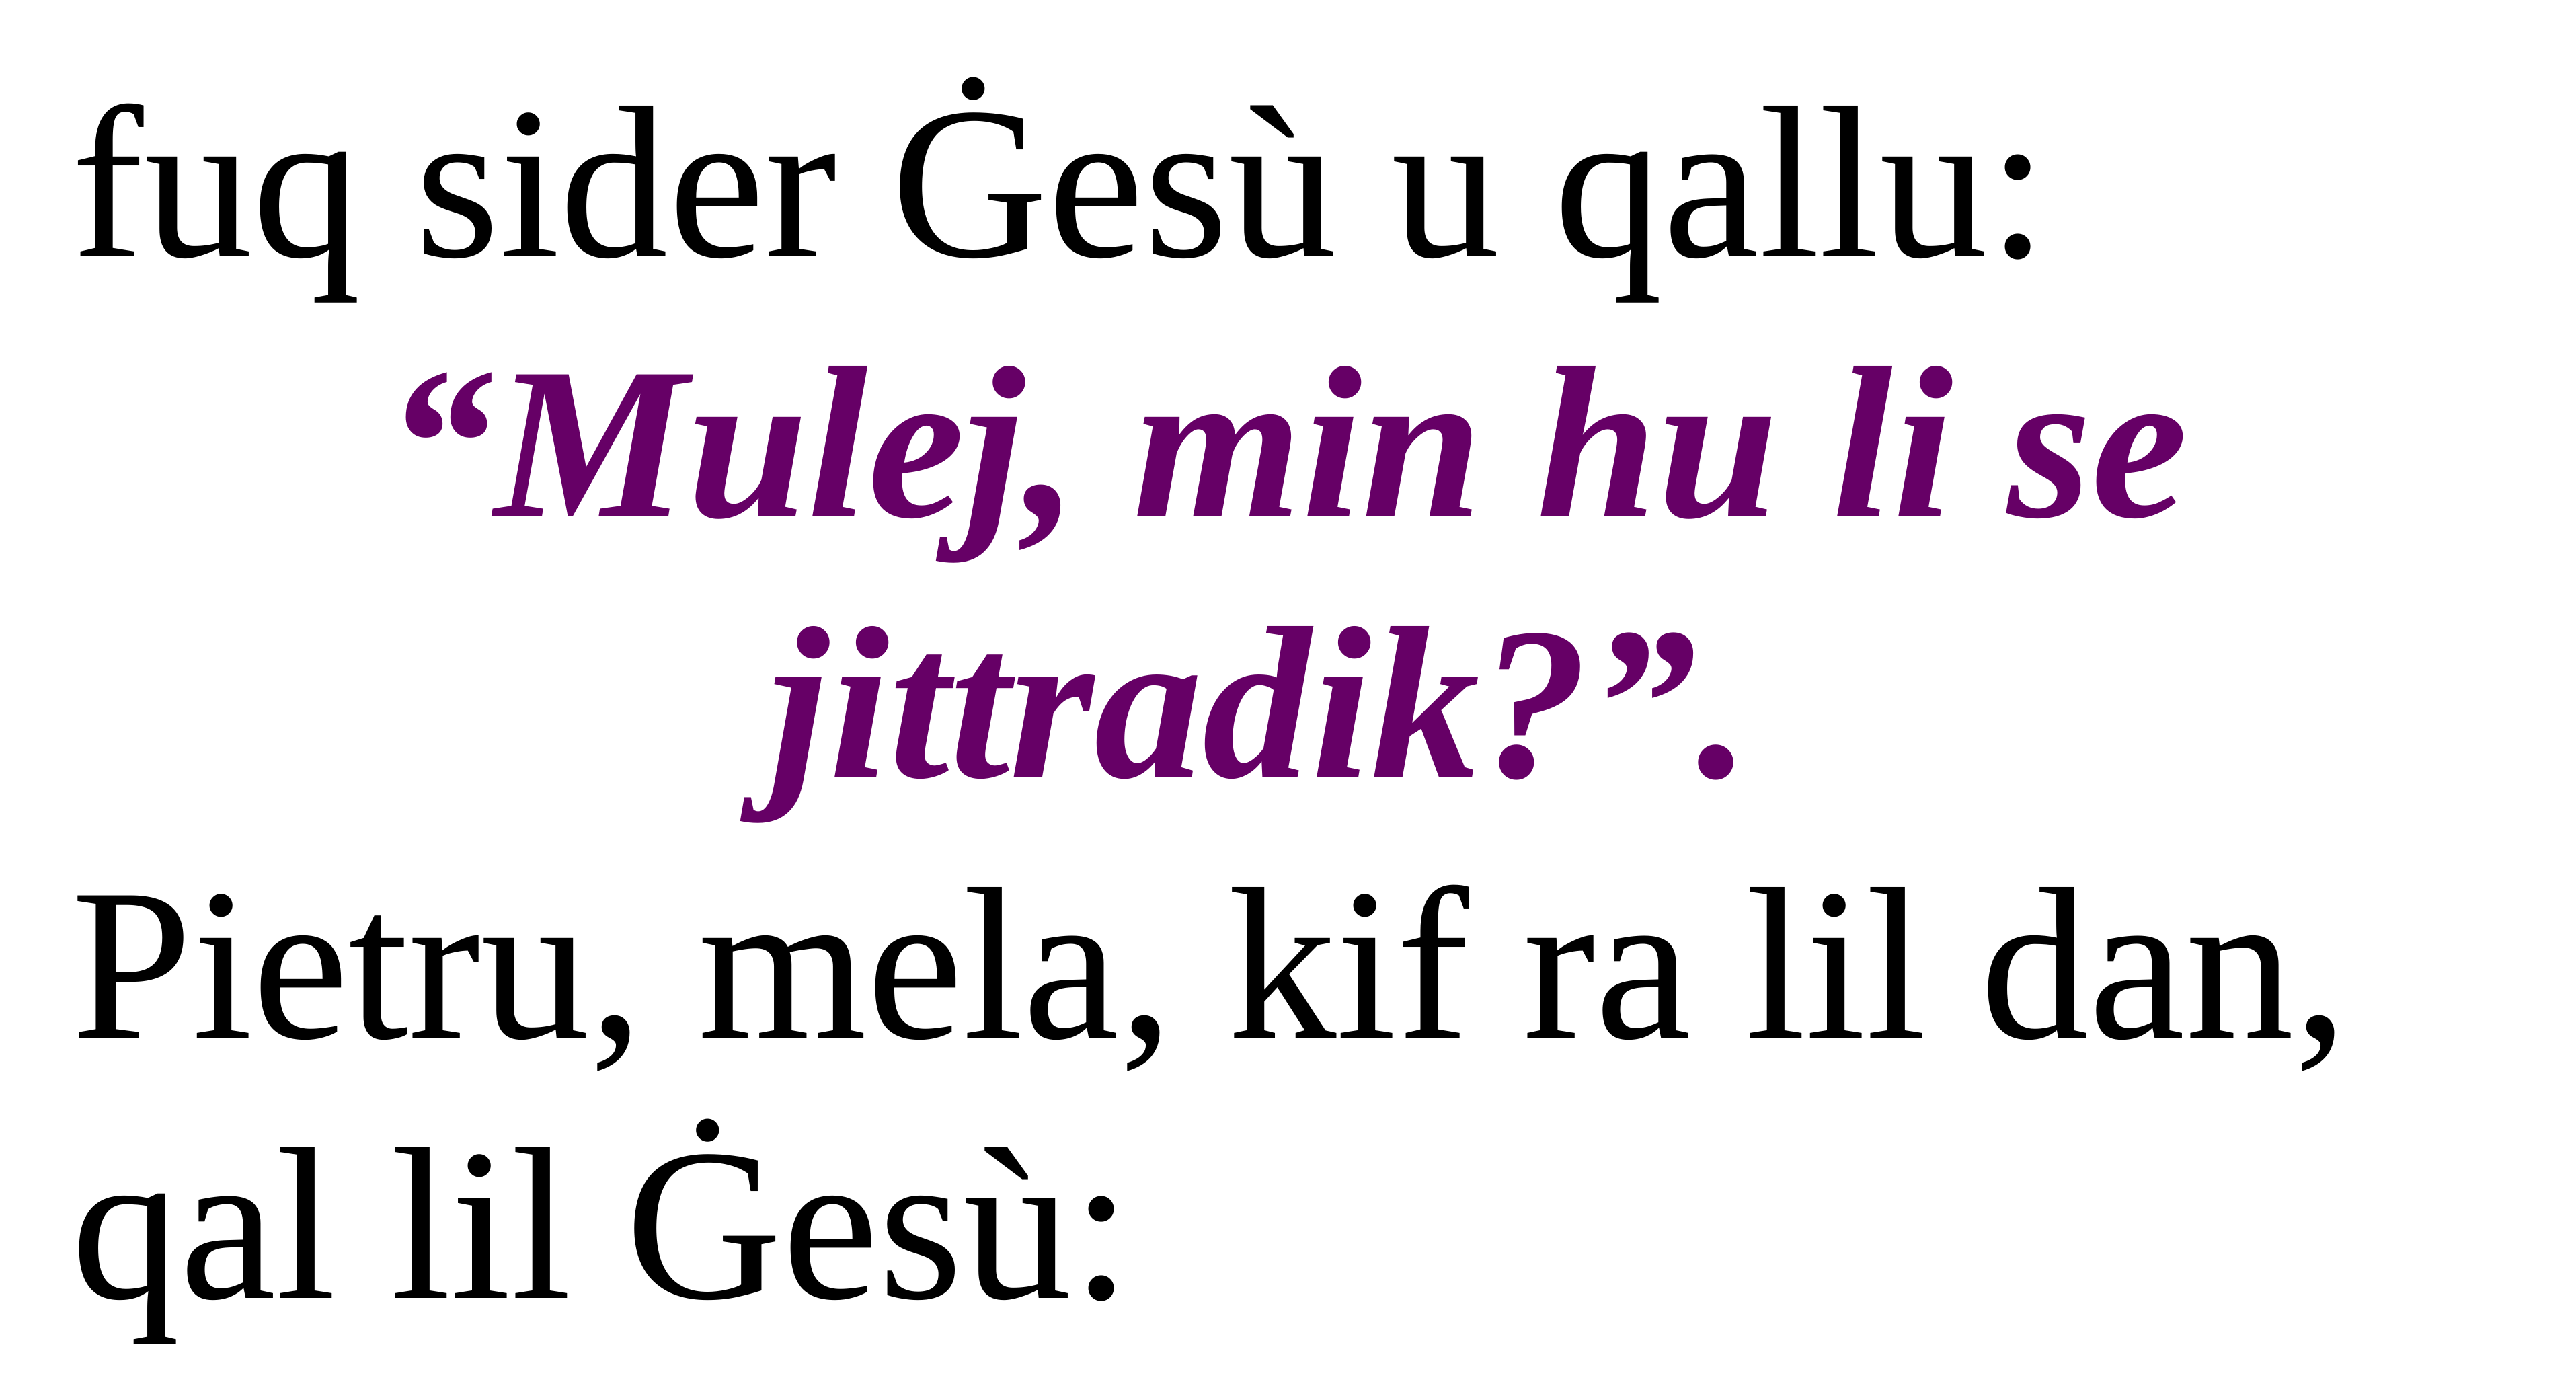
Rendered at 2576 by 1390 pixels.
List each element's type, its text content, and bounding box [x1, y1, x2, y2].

text_box fuq sider Ġesù u qallu: “Mulej, min hu li se jittradik?”. Pietru, mela, kif ra lil dan, qal lil Ġesù: [48, 28, 2528, 1354]
